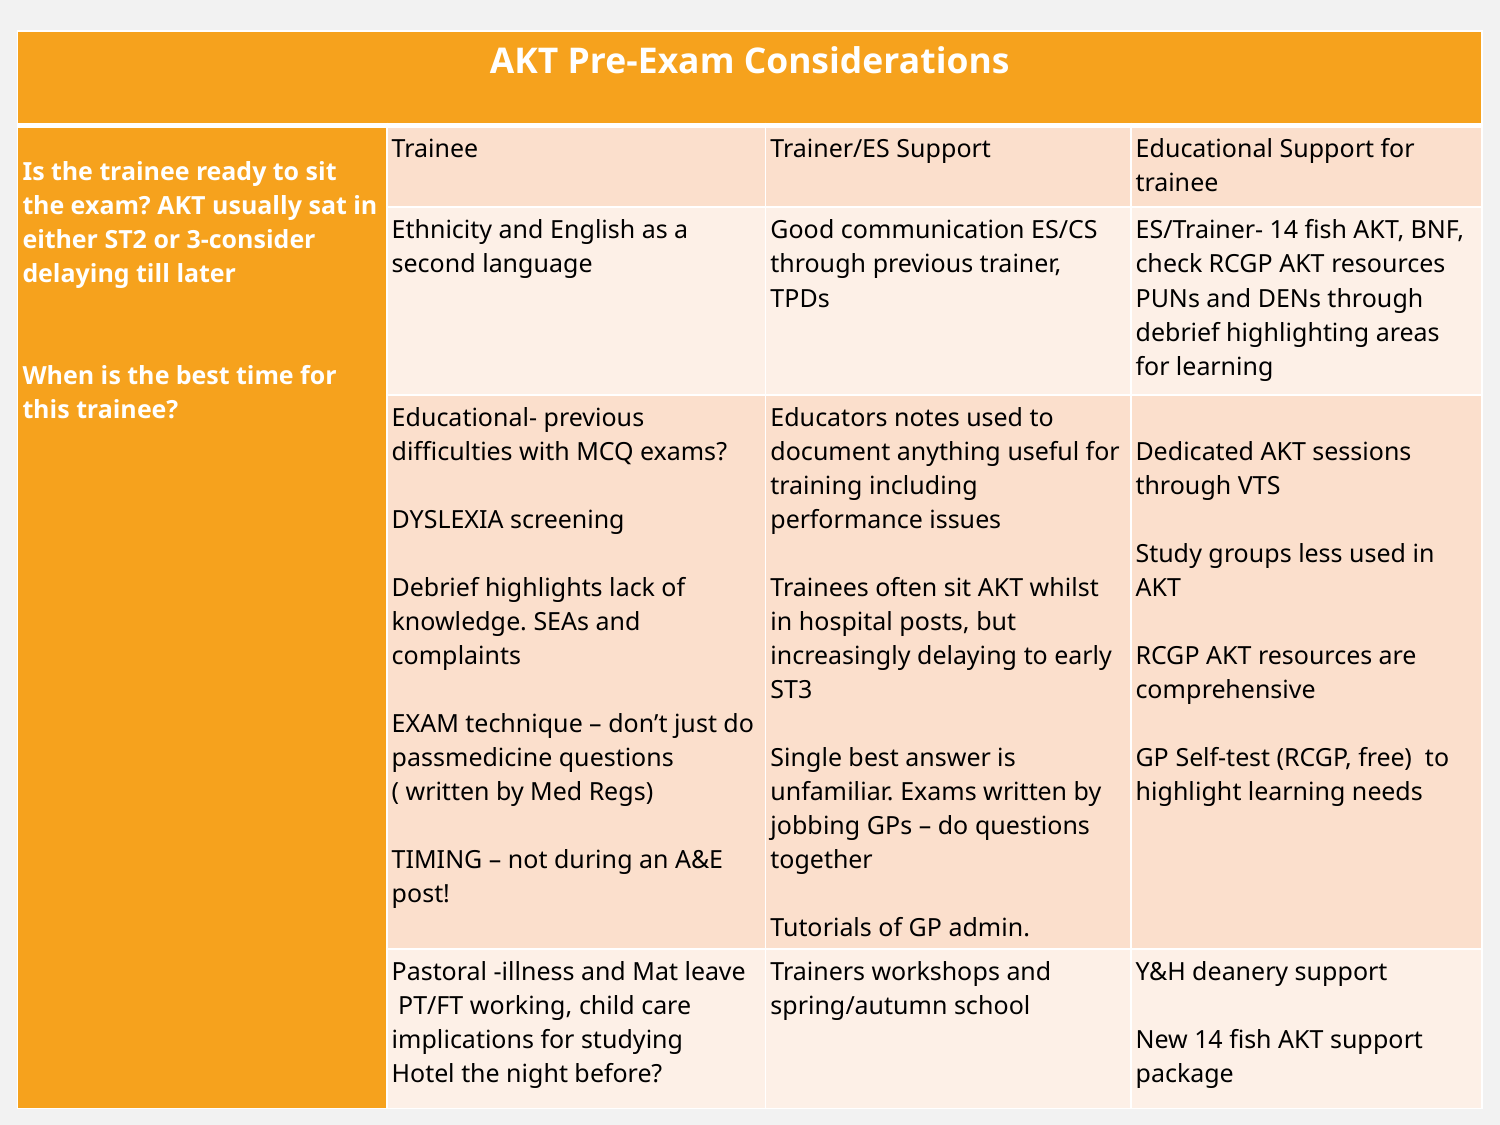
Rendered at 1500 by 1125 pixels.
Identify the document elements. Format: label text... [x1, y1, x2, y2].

table_cell Educational Support for trainee [1132, 128, 1481, 206]
table_cell Trainers workshops and spring/autumn school [766, 950, 1130, 1108]
table_header AKT Pre-Exam Considerations [18, 32, 1481, 123]
table_cell Trainer/ES Support [766, 128, 1130, 206]
table_cell Good communication ES/CS through previous trainer, TPDs [766, 208, 1130, 394]
table_cell Pastoral -illness and Mat leave PT/FT working, child care implications for studying Hotel the night before? [388, 950, 765, 1108]
table_cell Y&H deanery support New 14 fish AKT support package [1132, 950, 1481, 1108]
table_cell Educators notes used to document anything useful for training including performance issues Trainees often sit AKT whilst in hospital posts, but increasingly delaying to early ST3 Single best answer is unfamiliar. Exams written by jobbing GPs – do questions together Tutorials of GP admin. [766, 396, 1130, 948]
table_cell Is the trainee ready to sit the exam? AKT usually sat in either ST2 or 3-consider delaying till later When is the best time for this trainee? [18, 128, 386, 1108]
table_cell Educational- previous difficulties with MCQ exams? DYSLEXIA screening Debrief highlights lack of knowledge. SEAs and complaints EXAM technique – don’t just do passmedicine questions ( written by Med Regs) TIMING – not during an A&E post! [388, 396, 765, 948]
table_cell Trainee [388, 128, 765, 206]
table_cell Dedicated AKT sessions through VTS Study groups less used in AKT RCGP AKT resources are comprehensive GP Self-test (RCGP, free) to highlight learning needs [1132, 396, 1481, 948]
table_cell Ethnicity and English as a second language [388, 208, 765, 394]
table_cell ES/Trainer- 14 fish AKT, BNF, check RCGP AKT resources PUNs and DENs through debrief highlighting areas for learning [1132, 208, 1481, 394]
